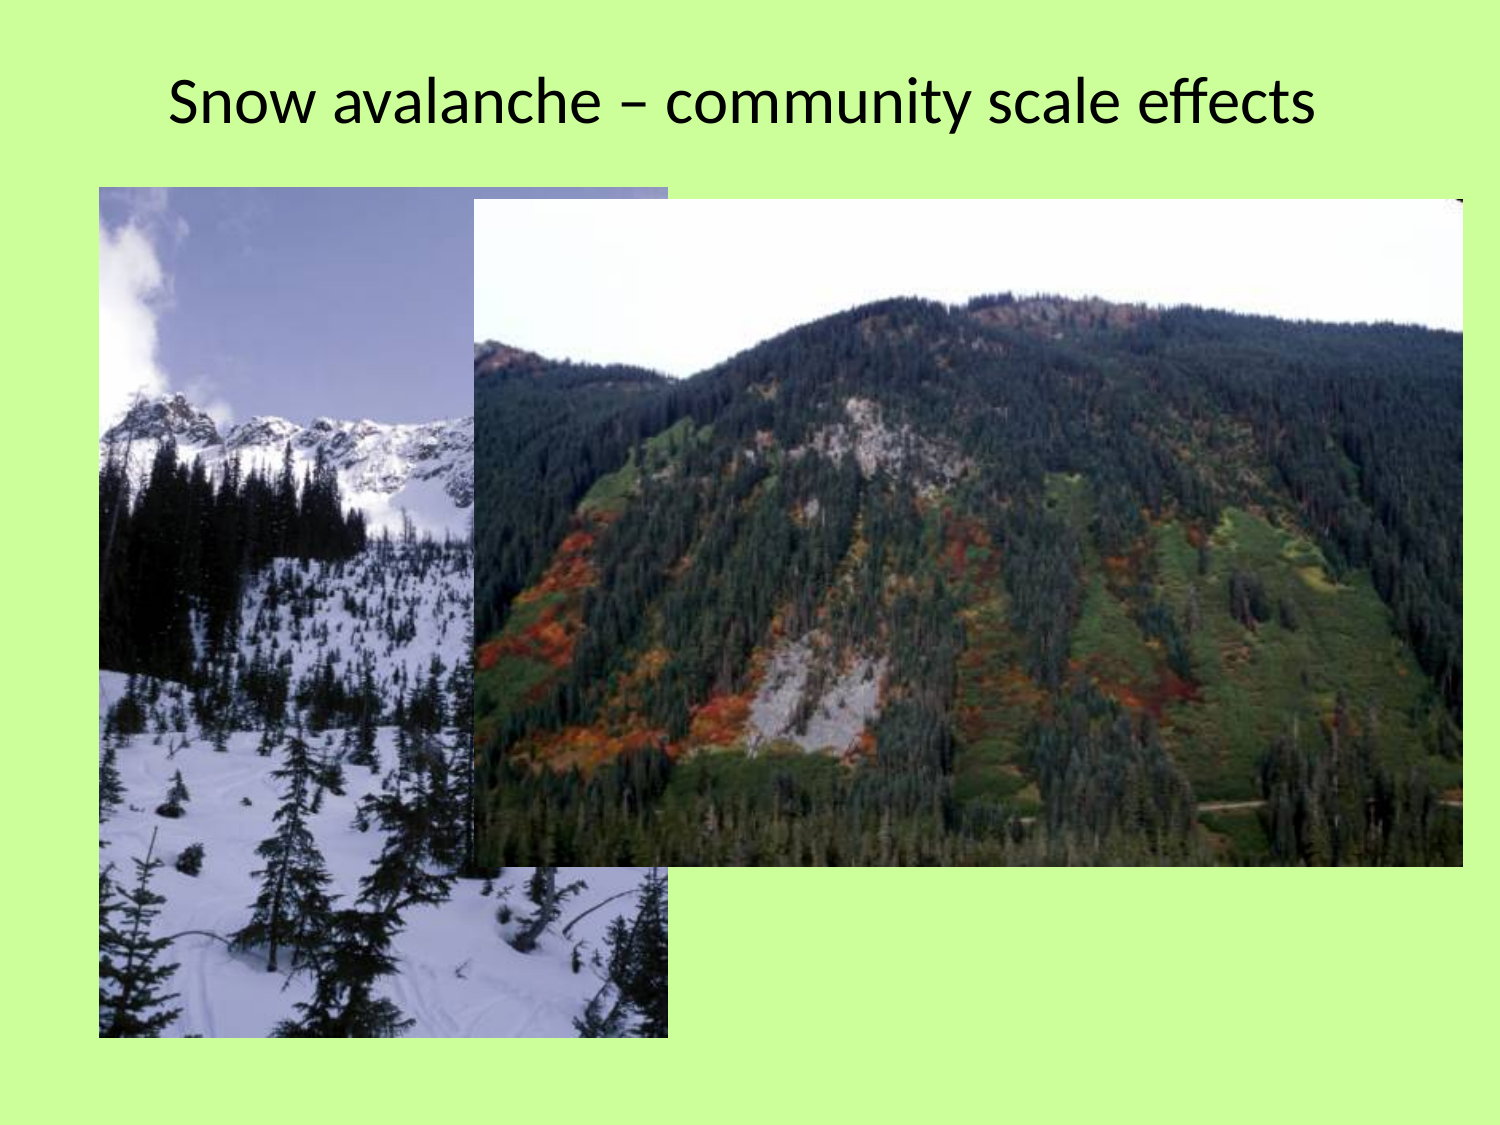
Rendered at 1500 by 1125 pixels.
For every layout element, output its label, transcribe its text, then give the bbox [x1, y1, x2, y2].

text_box Snow avalanche – community scale effects [154, 49, 1346, 145]
picture [99, 187, 1463, 1038]
